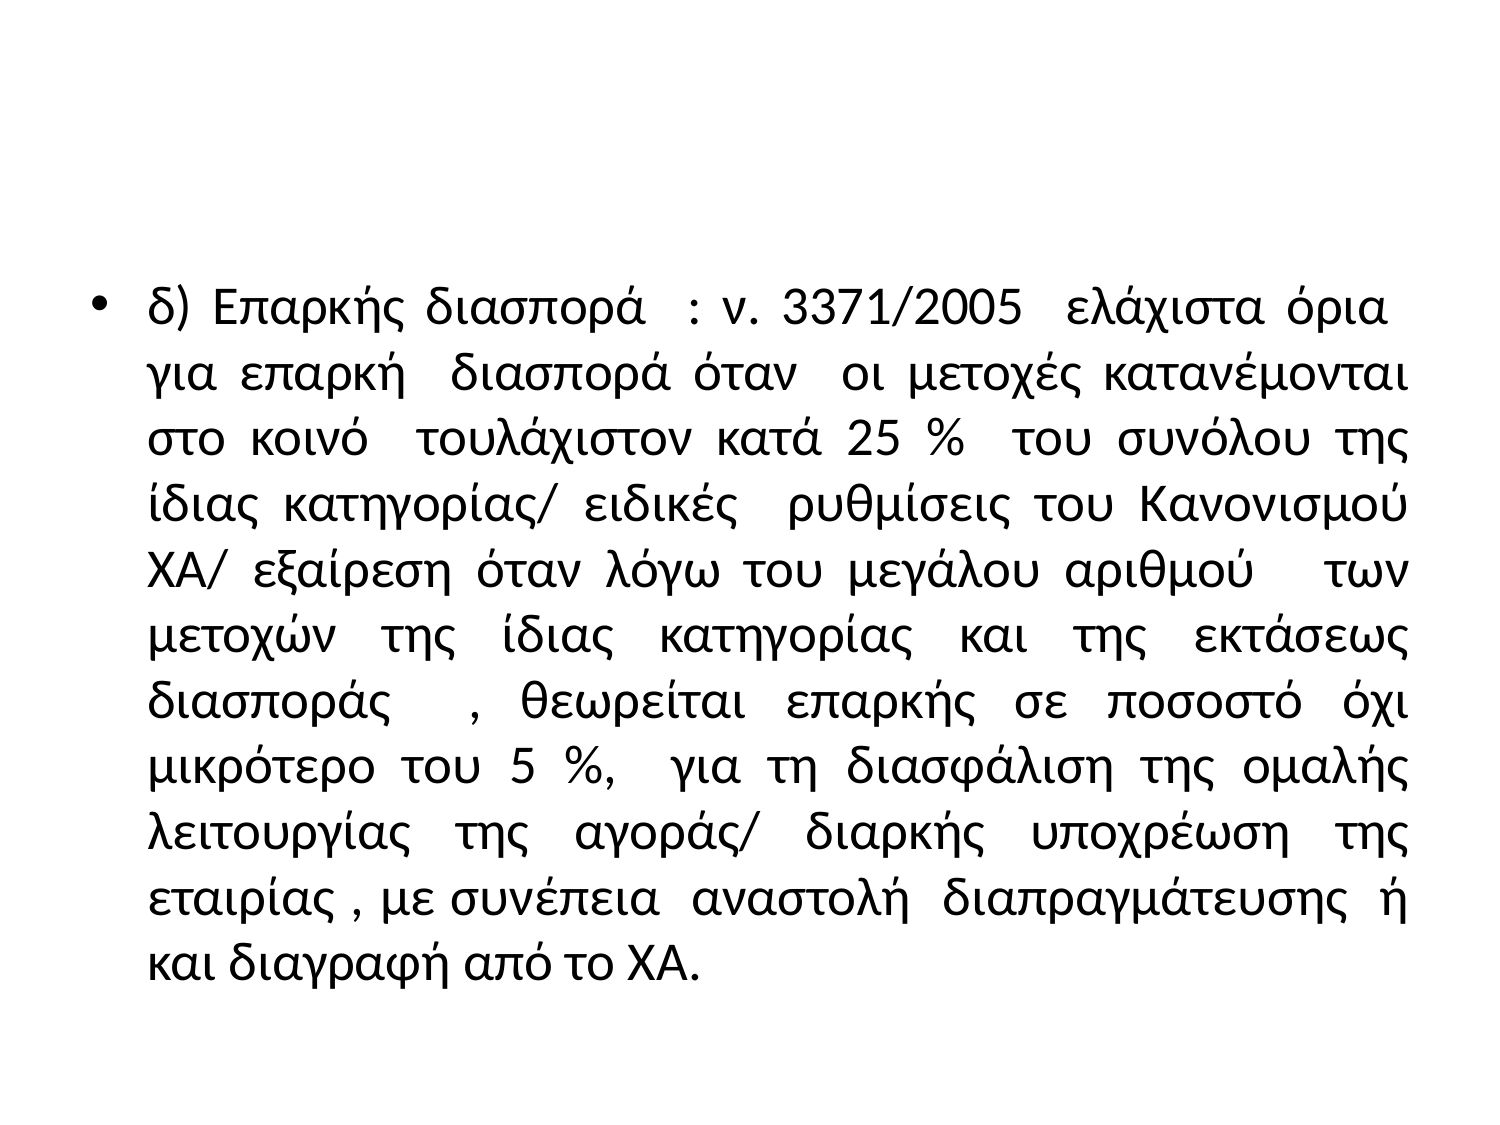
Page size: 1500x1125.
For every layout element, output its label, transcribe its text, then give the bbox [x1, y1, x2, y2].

list δ) Επαρκής διασπορά : ν. 3371/2005 ελάχιστα όρια για επαρκή διασπορά όταν οι μετοχές κατανέμονται στο κοινό τουλάχιστον κατά 25 % του συνόλου της ίδιας κατηγορίας/ ειδικές ρυθμίσεις του Κανονισμού ΧΑ/ εξαίρεση όταν λόγω του μεγάλου αριθμού των μετοχών της ίδιας κατηγορίας και της εκτάσεως διασποράς , θεωρείται επαρκής σε ποσοστό όχι μικρότερο του 5 %, για τη διασφάλιση της ομαλής λειτουργίας της αγοράς/ διαρκής υποχρέωση της εταιρίας , με συνέπεια αναστολή διαπραγμάτευσης ή και διαγραφή από το ΧΑ. [75, 262, 1425, 1005]
